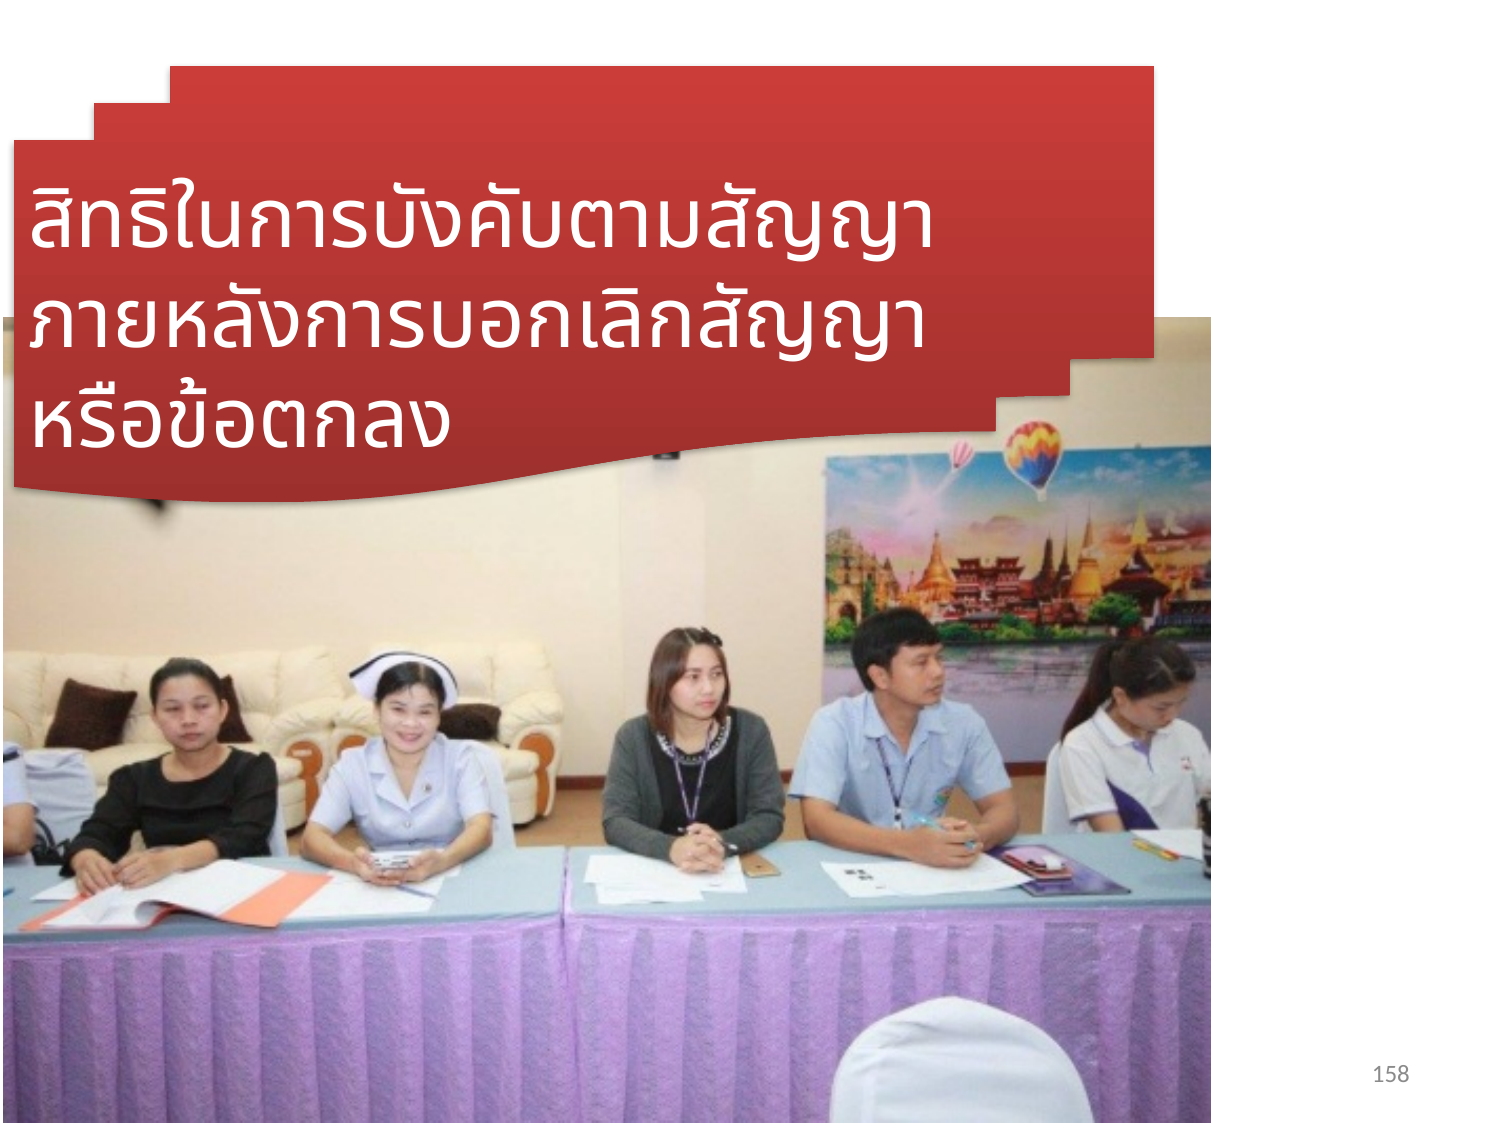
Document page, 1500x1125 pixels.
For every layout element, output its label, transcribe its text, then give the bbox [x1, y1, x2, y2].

text_box 158 [1216, 1042, 1425, 1103]
picture [2, 317, 1211, 1123]
text_box สิทธิในการบังคับตามสัญญาภายหลังการบอกเลิกสัญญาหรือข้อตกลง [14, 66, 1154, 315]
